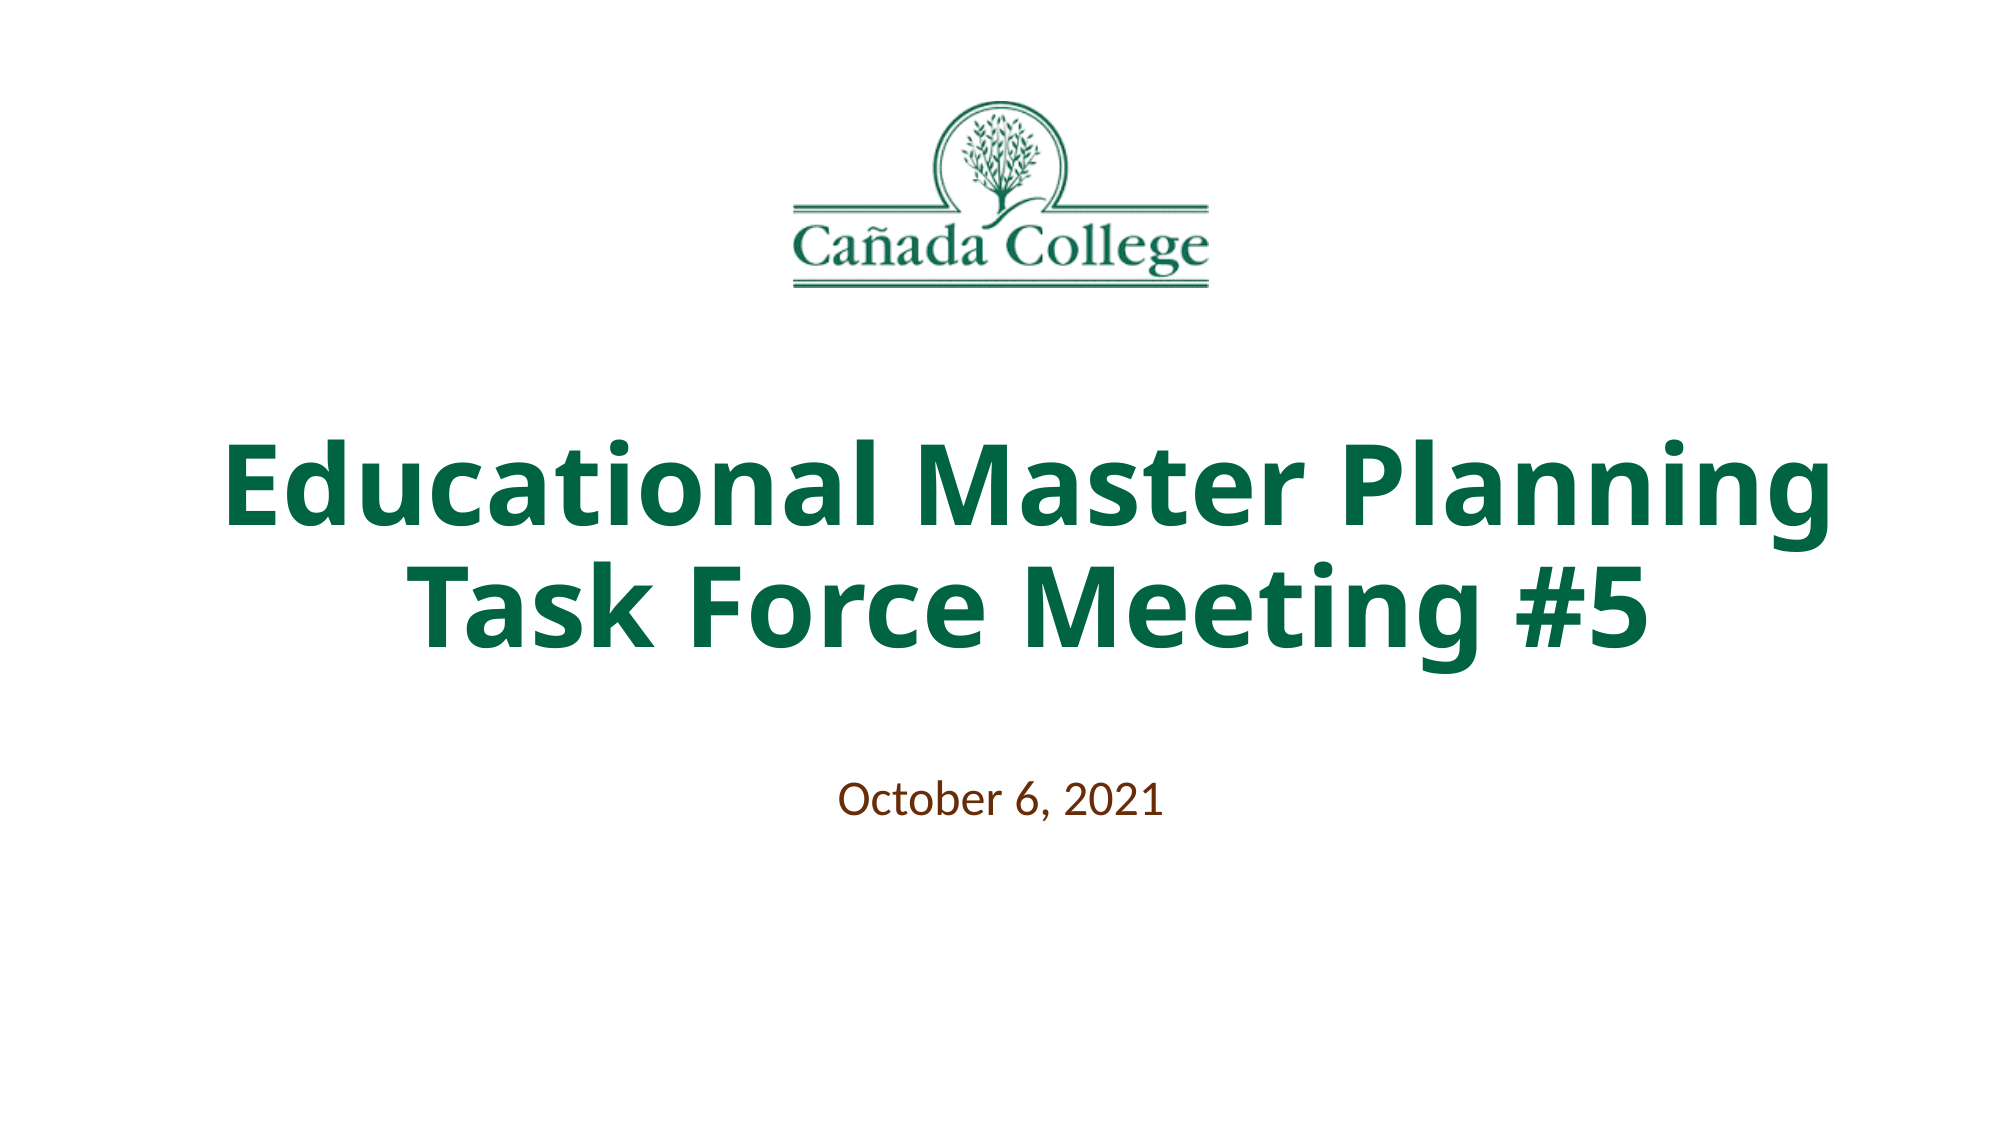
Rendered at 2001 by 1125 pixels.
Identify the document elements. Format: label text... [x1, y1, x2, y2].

title Educational Master Planning Task Force Meeting #5 [131, 287, 1927, 680]
subtitle October 6, 2021 [176, 764, 1826, 1037]
picture [793, 101, 1209, 288]
